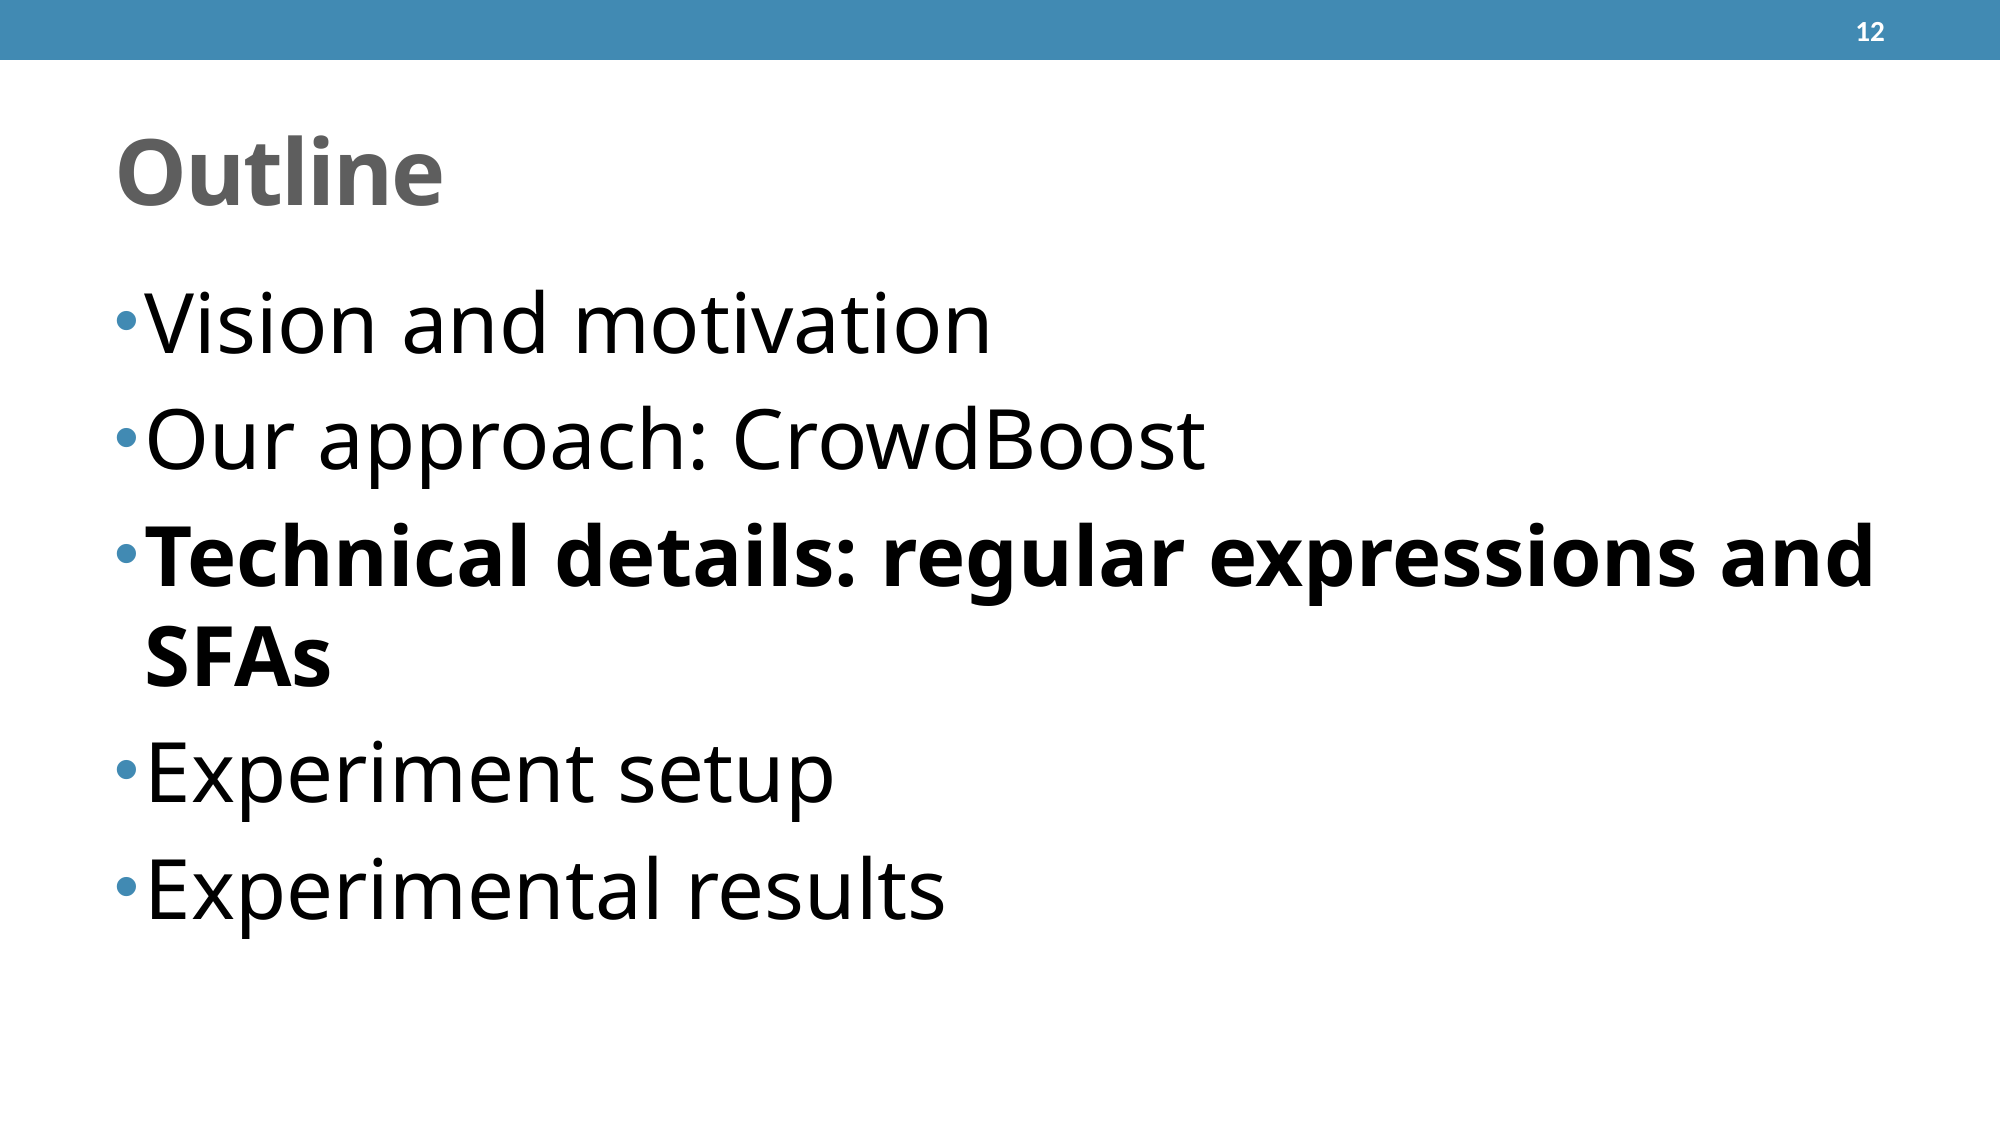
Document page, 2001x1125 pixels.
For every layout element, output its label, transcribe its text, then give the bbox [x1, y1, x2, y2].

title Outline [99, 87, 1900, 250]
slide_number 12 [1666, 3, 1900, 57]
list Vision and motivation Our approach: CrowdBoost Technical details: regular expressions and SFAs Experiment setup Experimental results [99, 262, 1900, 1063]
